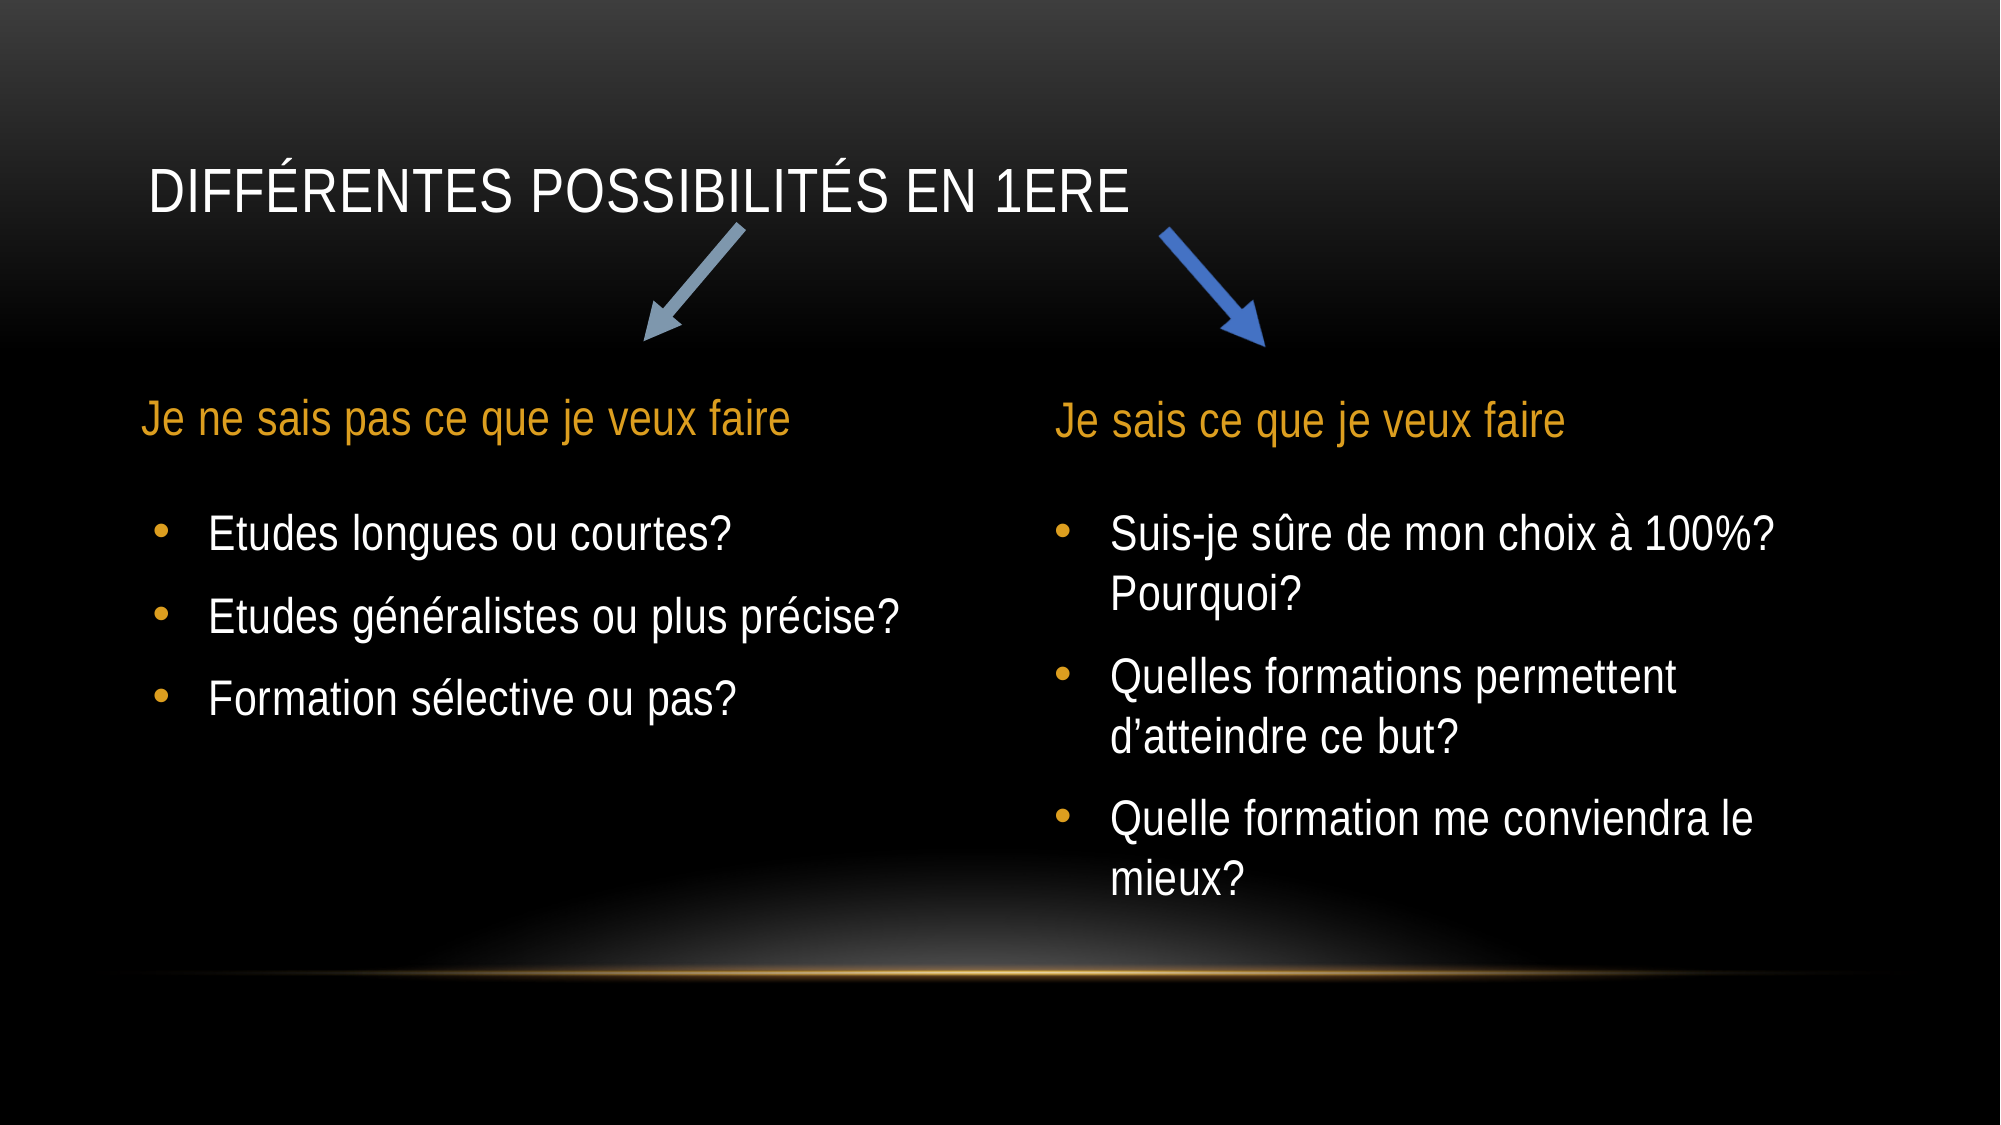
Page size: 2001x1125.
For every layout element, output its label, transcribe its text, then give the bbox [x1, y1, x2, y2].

list Suis-je sûre de mon choix à 100%? Pourquoi? Quelles formations permettent d’atteindre ce but? Quelle formation me conviendra le mieux? [1039, 493, 1863, 1016]
picture [0, 0, 2000, 1125]
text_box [643, 225, 742, 342]
list Je sais ce que je veux faire [1040, 360, 1858, 455]
title Différentes possibilités en 1ere [133, 45, 1867, 233]
list Je ne sais pas ce que je veux faire [126, 358, 944, 454]
list Etudes longues ou courtes? Etudes généralistes ou plus précise? Formation sélective ou pas? [137, 493, 984, 1016]
